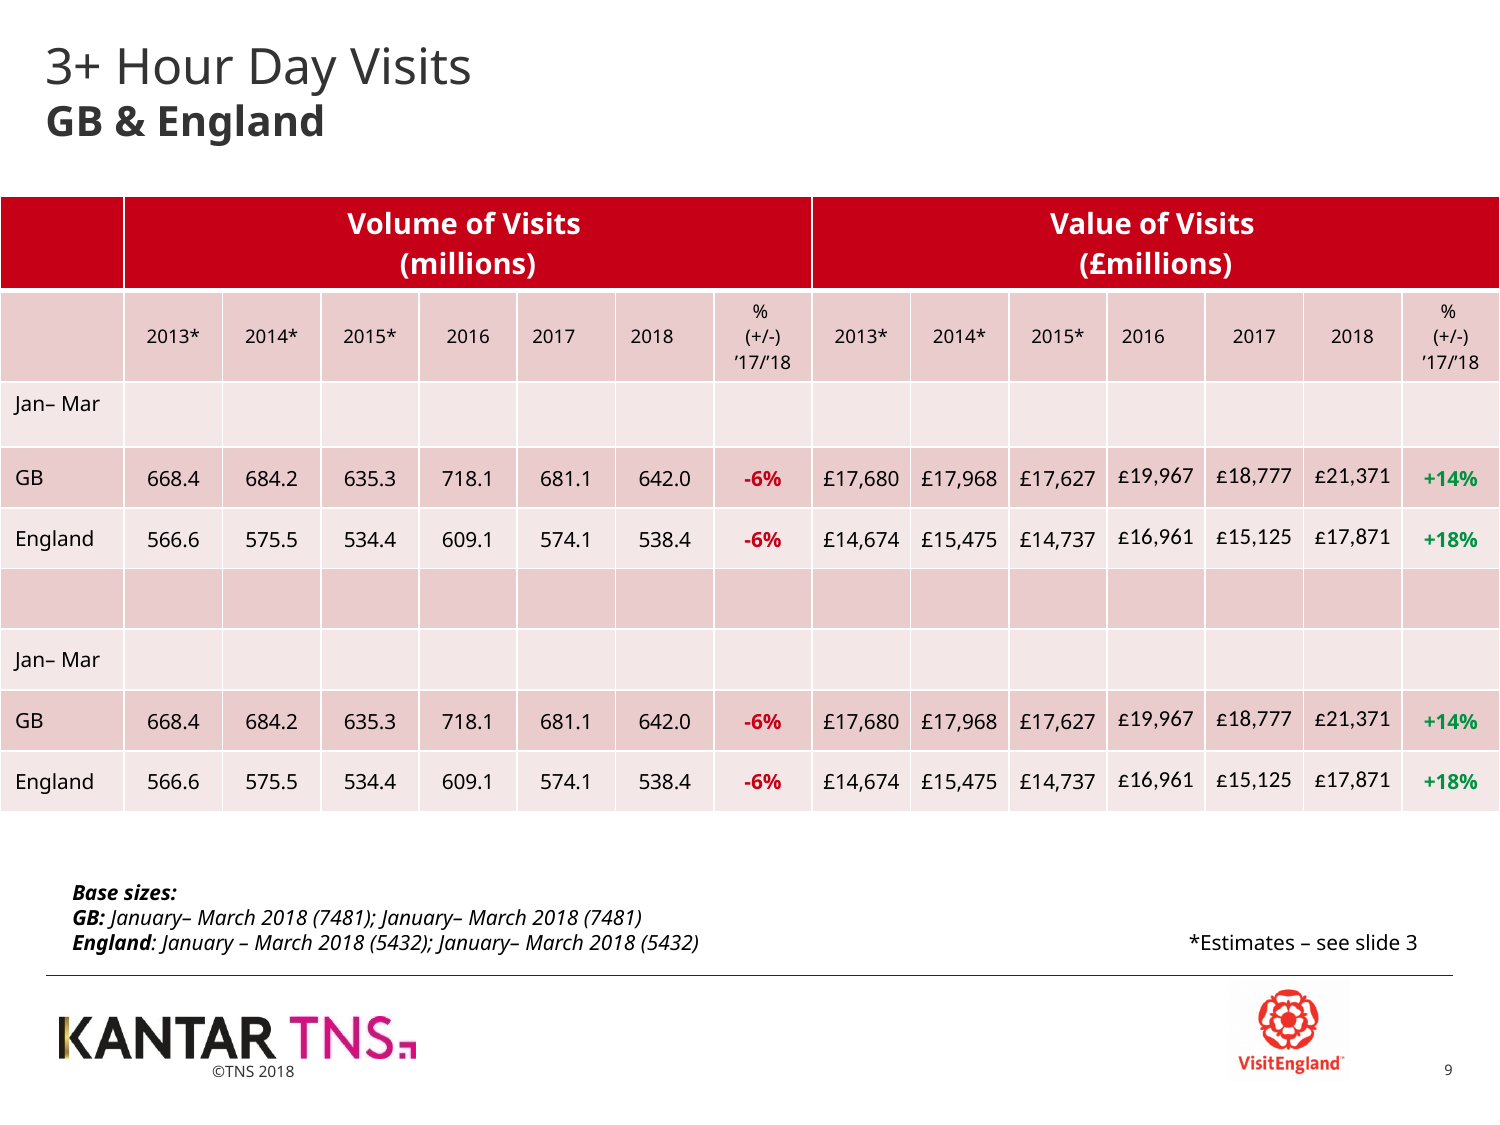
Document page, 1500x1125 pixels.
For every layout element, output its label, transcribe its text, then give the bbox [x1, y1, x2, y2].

table_cell £15,125 [1206, 509, 1303, 568]
text_box Base sizes: GB: January– March 2018 (7481); January– March 2018 (7481) England: January – March 2018 (5432); January– March 2018 (5432) [57, 872, 1324, 962]
table_cell [1304, 383, 1401, 446]
table_cell [1108, 569, 1204, 628]
table_header Volume of Visits (millions) [125, 197, 811, 288]
table_cell [1010, 630, 1106, 689]
table_cell [518, 630, 615, 689]
table_header [1, 197, 123, 288]
table_cell -6% [715, 509, 811, 568]
table_cell 642.0 [616, 448, 713, 507]
table_cell [223, 569, 320, 628]
title 3+ Hour Day Visits GB & England [0, 0, 833, 195]
table_cell £17,627 [1010, 691, 1106, 750]
table_cell +14% [1403, 448, 1499, 507]
table_cell 681.1 [518, 691, 615, 750]
table_cell England [1, 509, 123, 568]
table_cell [813, 383, 910, 446]
table_cell £17,680 [813, 448, 910, 507]
table_cell 2015* [1010, 293, 1106, 381]
table_cell [1010, 569, 1106, 628]
table_cell [1403, 630, 1499, 689]
table_cell [223, 630, 320, 689]
table_cell £17,627 [1010, 448, 1106, 507]
table_cell 642.0 [616, 691, 713, 750]
table_cell 718.1 [420, 691, 516, 750]
table_cell [1403, 569, 1499, 628]
table_cell £15,475 [911, 752, 1008, 811]
table_cell England [1, 752, 123, 811]
table_cell [911, 383, 1008, 446]
slide_number 9 [1369, 1037, 1453, 1079]
table_cell +14% [1403, 691, 1499, 750]
table_cell % (+/-) ’17/’18 [1403, 293, 1499, 381]
table_cell -6% [715, 752, 811, 811]
table_cell 668.4 [125, 448, 222, 507]
table_cell [518, 383, 615, 446]
table_cell 2013* [813, 293, 910, 381]
table_cell 635.3 [322, 448, 418, 507]
table_cell [420, 569, 516, 628]
table_cell 2018 [616, 293, 713, 381]
table_cell [322, 630, 418, 689]
table_header Value of Visits (£millions) [813, 197, 1499, 288]
table_cell [1206, 630, 1303, 689]
table_cell 635.3 [322, 691, 418, 750]
table_cell £14,737 [1010, 752, 1106, 811]
table_cell [125, 569, 222, 628]
table_cell 534.4 [322, 752, 418, 811]
table_cell [1304, 569, 1401, 628]
table_cell [322, 569, 418, 628]
table_cell 668.4 [125, 691, 222, 750]
table_cell [125, 630, 222, 689]
table_cell % (+/-) ’17/’18 [715, 293, 811, 381]
table_cell [420, 383, 516, 446]
table_cell [813, 630, 910, 689]
table_cell [125, 383, 222, 446]
table_cell [1108, 383, 1204, 446]
table_cell 534.4 [322, 509, 418, 568]
table_cell [420, 630, 516, 689]
table_cell 609.1 [420, 509, 516, 568]
table_cell £18,777 [1206, 691, 1303, 750]
table_cell 2016 [420, 293, 516, 381]
table_cell [1206, 383, 1303, 446]
table_cell [911, 630, 1008, 689]
table_cell 574.1 [518, 752, 615, 811]
table_cell £16,961 [1108, 752, 1204, 811]
table_cell 2016 [1108, 293, 1204, 381]
table_cell 574.1 [518, 509, 615, 568]
table_cell 566.6 [125, 752, 222, 811]
table_cell 2014* [223, 293, 320, 381]
table_cell £21,371 [1304, 691, 1401, 750]
table_cell 575.5 [223, 509, 320, 568]
table_cell [616, 569, 713, 628]
table_cell 2014* [911, 293, 1008, 381]
table_cell £21,371 [1304, 448, 1401, 507]
table_cell 684.2 [223, 448, 320, 507]
table_cell [1010, 383, 1106, 446]
table_cell GB [1, 448, 123, 507]
table_cell 718.1 [420, 448, 516, 507]
table_cell -6% [715, 691, 811, 750]
table_cell [616, 630, 713, 689]
table_cell Jan– Mar [1, 630, 123, 689]
table_cell [813, 569, 910, 628]
table_cell [1304, 630, 1401, 689]
table_cell Jan– Mar [1, 383, 123, 446]
table_cell £15,125 [1206, 752, 1303, 811]
table_cell £17,968 [911, 691, 1008, 750]
table_cell [715, 383, 811, 446]
table_cell £16,961 [1108, 509, 1204, 568]
table_cell [616, 383, 713, 446]
table_cell +18% [1403, 509, 1499, 568]
table_cell 609.1 [420, 752, 516, 811]
table_cell 2017 [518, 293, 615, 381]
table_cell [518, 569, 615, 628]
table_cell 2018 [1304, 293, 1401, 381]
table_cell [911, 569, 1008, 628]
table_cell 2013* [125, 293, 222, 381]
table_cell £17,968 [911, 448, 1008, 507]
table_cell 566.6 [125, 509, 222, 568]
table_cell £19,967 [1108, 448, 1204, 507]
table_cell [1108, 630, 1204, 689]
text_box *Estimates – see slide 3 [1174, 922, 1433, 963]
table_cell GB [1, 691, 123, 750]
table_cell [1, 569, 123, 628]
table_cell -6% [715, 448, 811, 507]
table_cell 538.4 [616, 752, 713, 811]
table_cell [1403, 383, 1499, 446]
table_cell £14,674 [813, 509, 910, 568]
table_cell 2015* [322, 293, 418, 381]
table_cell 538.4 [616, 509, 713, 568]
table_cell £14,674 [813, 752, 910, 811]
table_cell [715, 569, 811, 628]
table_cell 2017 [1206, 293, 1303, 381]
picture [1228, 980, 1350, 1081]
table_cell £15,475 [911, 509, 1008, 568]
table_cell [1206, 569, 1303, 628]
table_cell £18,777 [1206, 448, 1303, 507]
table_cell [223, 383, 320, 446]
table_cell [322, 383, 418, 446]
table_cell £14,737 [1010, 509, 1106, 568]
table_cell 575.5 [223, 752, 320, 811]
table_cell [715, 630, 811, 689]
table_cell £17,680 [813, 691, 910, 750]
table_cell £17,871 [1304, 509, 1401, 568]
table_cell 684.2 [223, 691, 320, 750]
table_cell £19,967 [1108, 691, 1204, 750]
table_cell [1, 293, 123, 381]
picture [59, 1016, 416, 1059]
table_cell 681.1 [518, 448, 615, 507]
table_cell +18% [1403, 752, 1499, 811]
table_cell £17,871 [1304, 752, 1401, 811]
